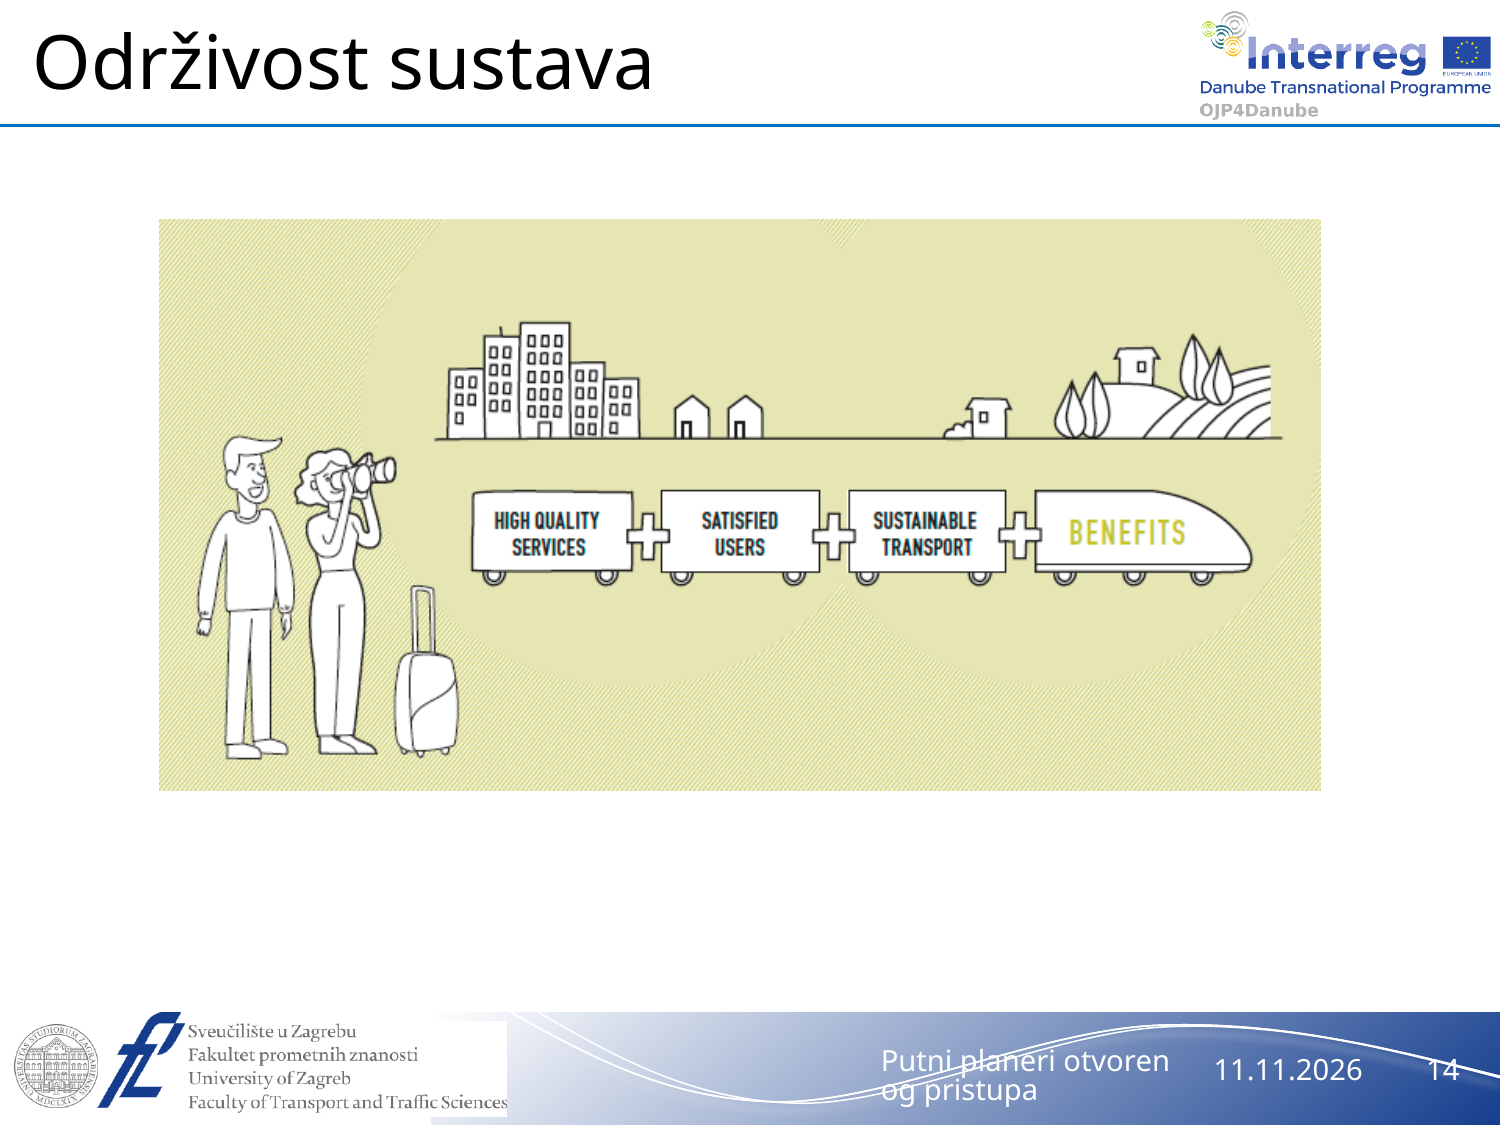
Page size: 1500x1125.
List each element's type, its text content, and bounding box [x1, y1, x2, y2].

title Održivost sustava [17, 7, 1176, 114]
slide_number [1198, 1044, 1411, 1104]
slide_number 14 [1411, 1044, 1495, 1104]
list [159, 219, 1321, 791]
footer Putni planeri otvorenog pristupa [866, 1035, 1197, 1101]
picture [1189, 0, 1495, 124]
picture [14, 1012, 507, 1117]
